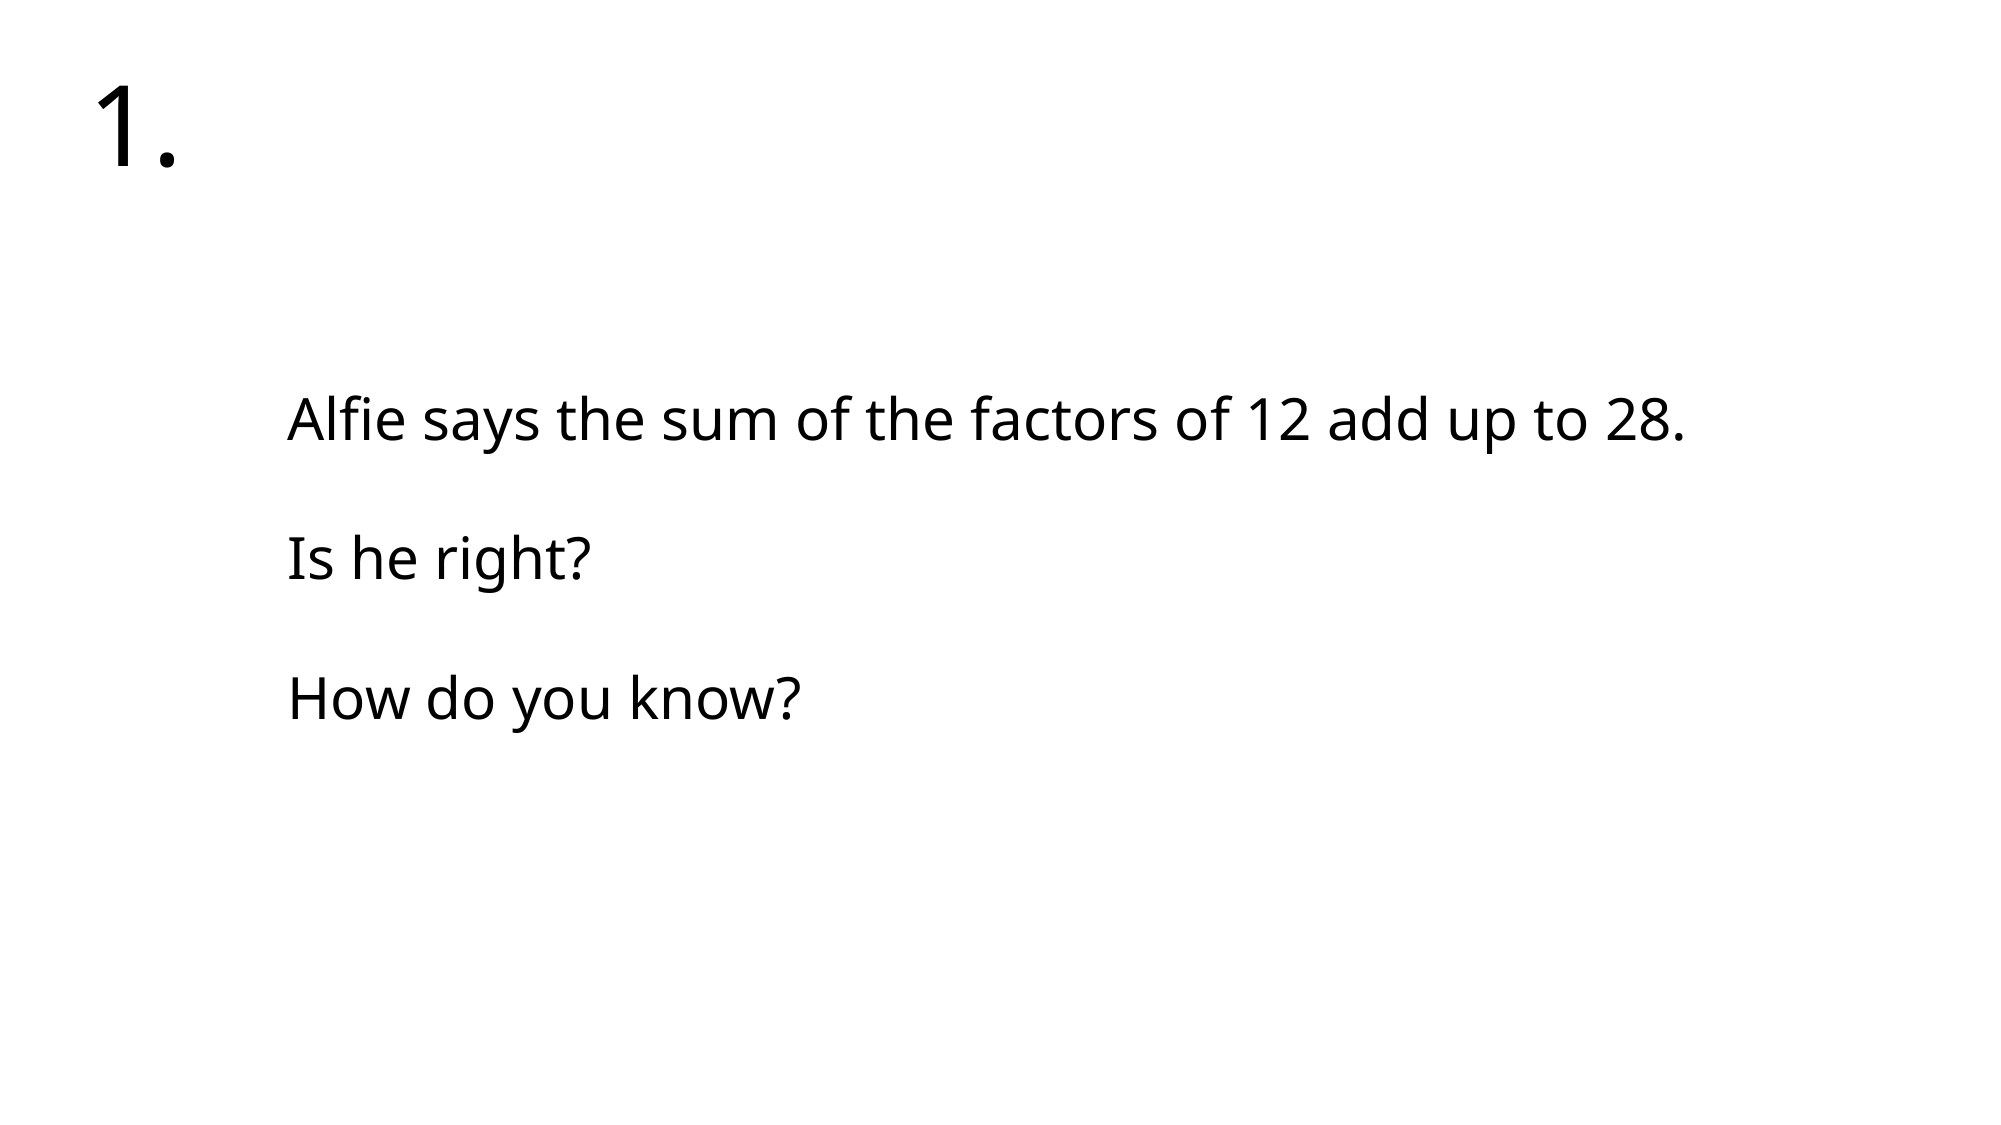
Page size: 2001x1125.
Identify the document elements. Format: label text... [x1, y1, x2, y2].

text_box 1. [73, 46, 212, 197]
text_box Alfie says the sum of the factors of 12 add up to 28. Is he right? How do you know? [272, 374, 1931, 739]
